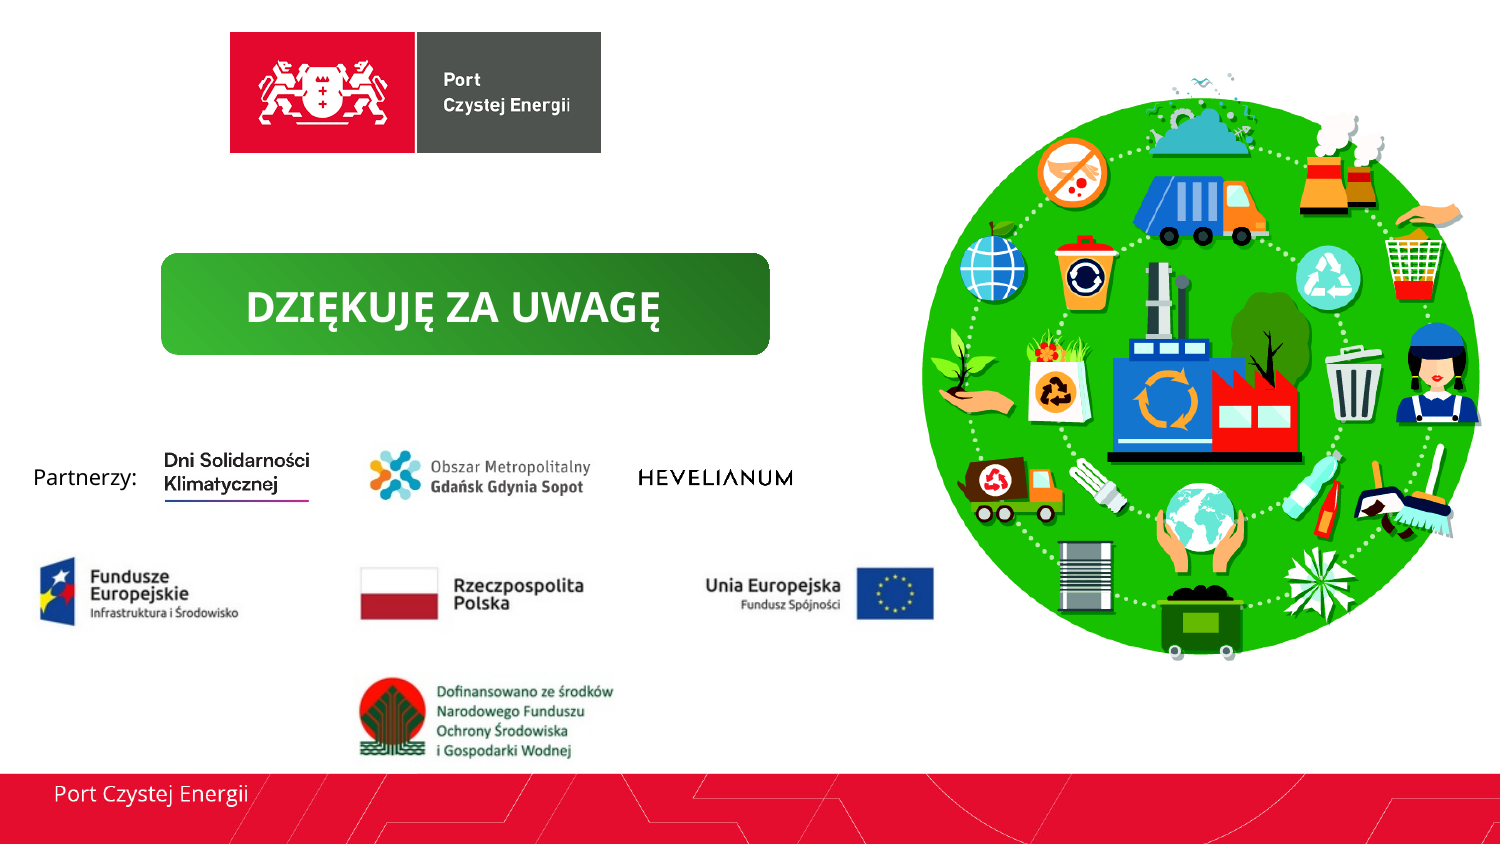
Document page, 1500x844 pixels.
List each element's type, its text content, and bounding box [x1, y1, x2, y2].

picture [0, 0, 1500, 844]
text_box [159, 251, 772, 357]
text_box Partnerzy: [18, 455, 139, 497]
text_box DZIĘKUJĘ ZA UWAGĘ [230, 273, 916, 339]
